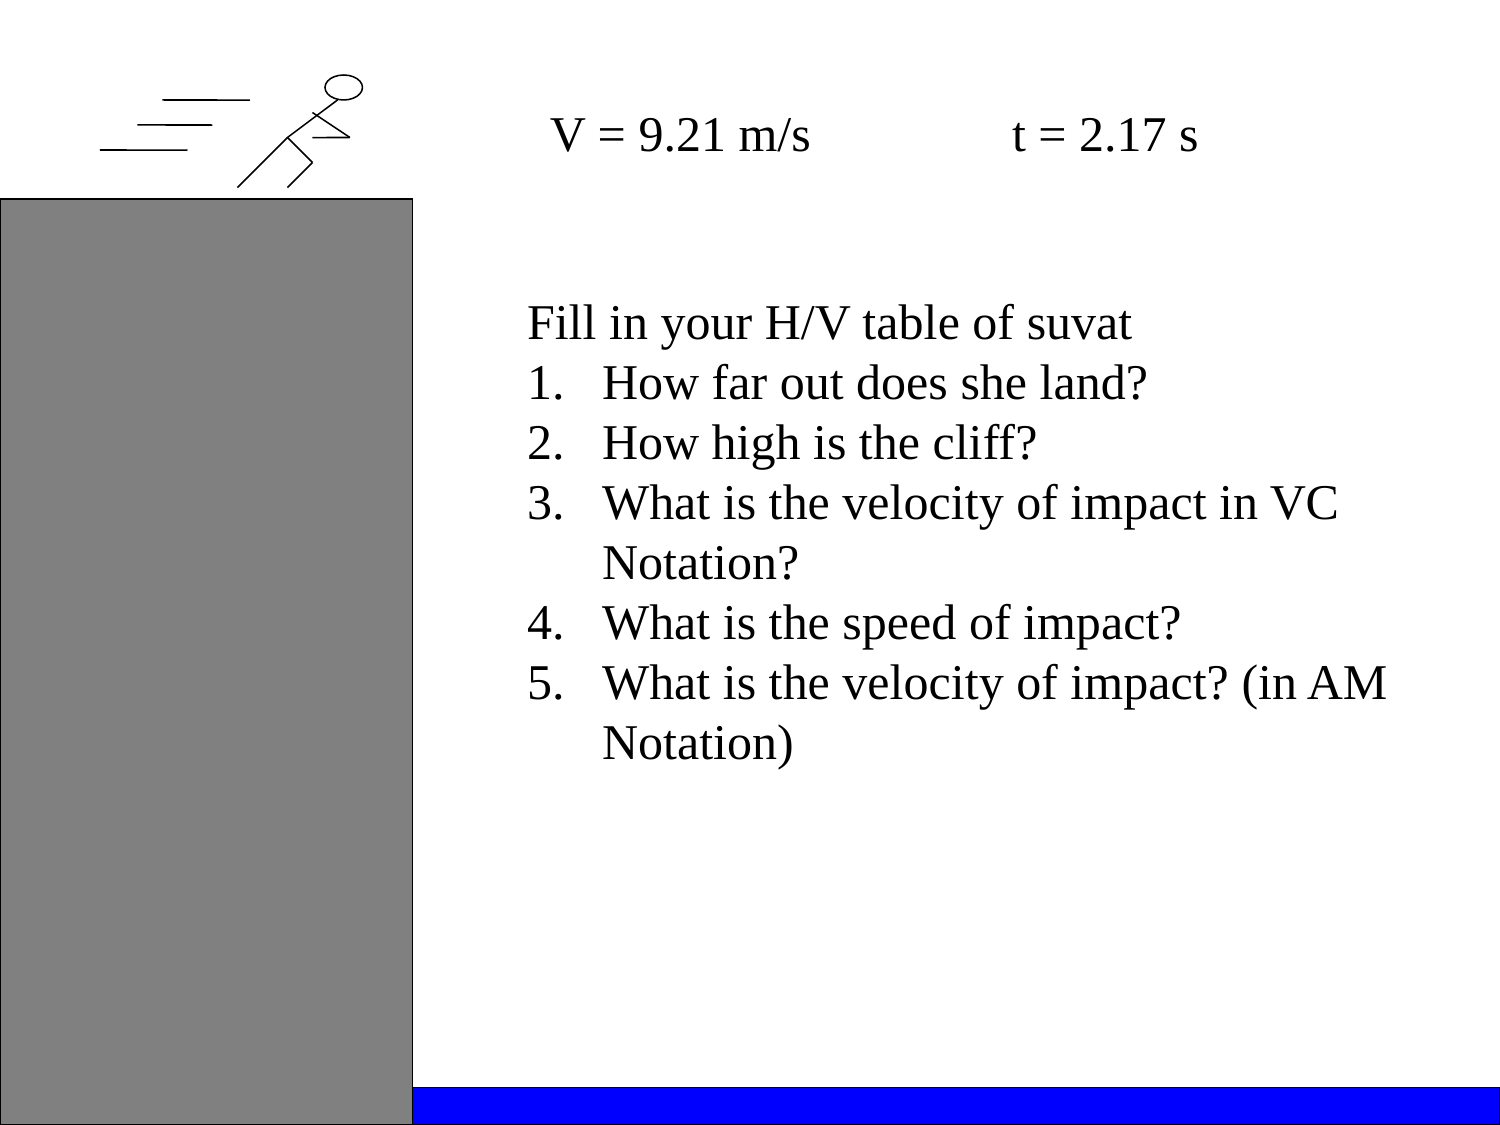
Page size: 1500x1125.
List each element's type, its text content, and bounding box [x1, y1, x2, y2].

text_box V = 9.21 m/s [535, 94, 827, 169]
text_box t = 2.17 s [997, 94, 1214, 169]
text_box [412, 1087, 1500, 1125]
text_box [324, 75, 363, 100]
text_box [0, 199, 413, 1125]
text_box Fill in your H/V table of suvat How far out does she land? How high is the cliff? What is the velocity of impact in VC Notation? What is the speed of impact? What is the velocity of impact? (in AM Notation) [512, 281, 1500, 777]
